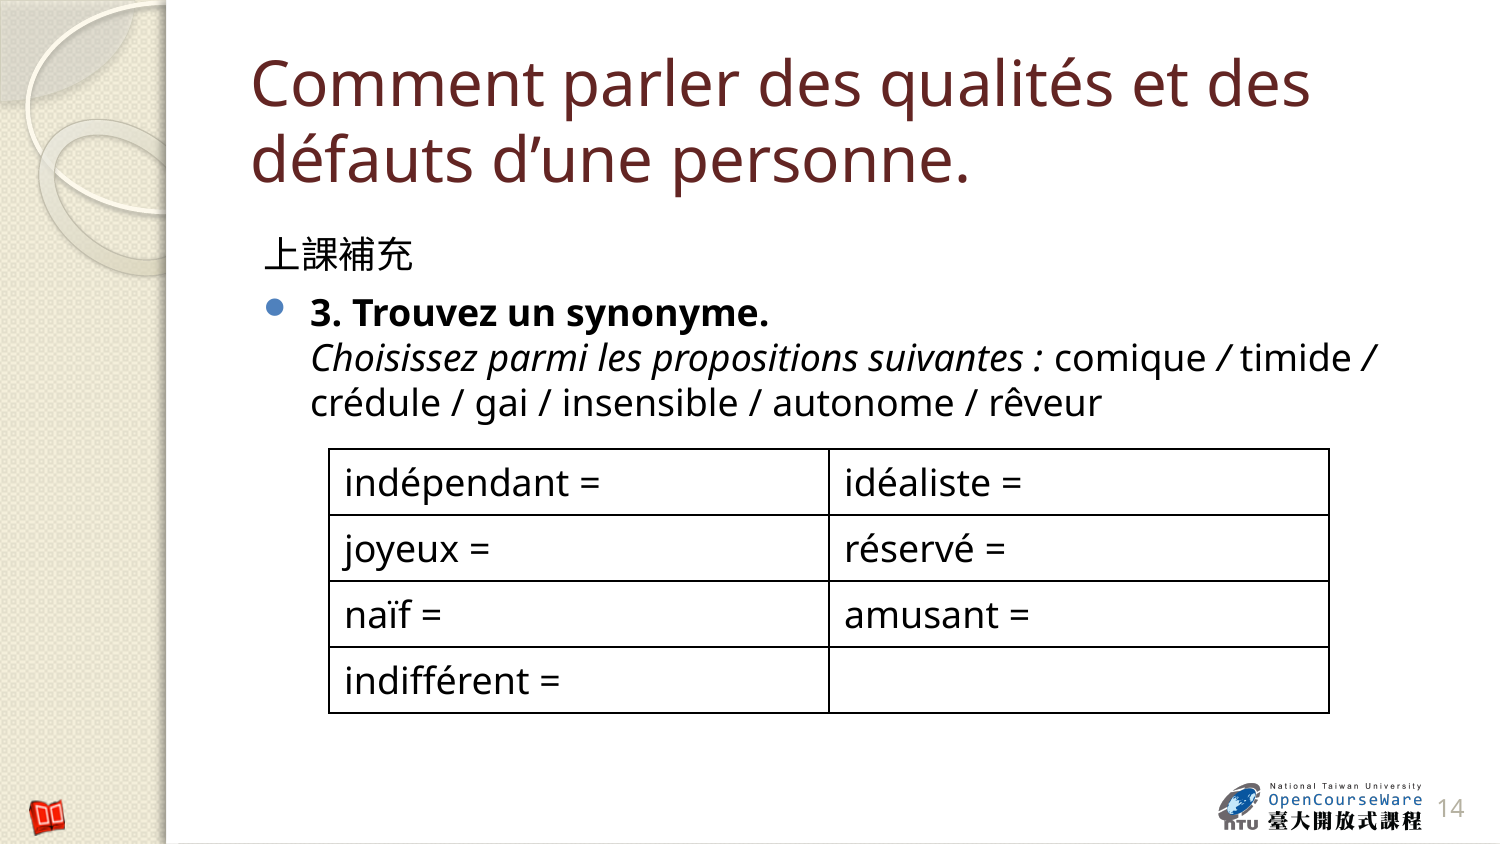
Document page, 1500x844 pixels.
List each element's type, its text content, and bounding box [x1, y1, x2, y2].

picture [1202, 772, 1438, 842]
table_cell réservé = [830, 516, 1328, 580]
picture [29, 799, 66, 836]
table_header indépendant = [330, 450, 828, 514]
table_cell naïf = [330, 582, 828, 646]
table_cell joyeux = [330, 516, 828, 580]
slide_number 14 [1413, 775, 1488, 835]
table_cell [830, 648, 1328, 712]
list 上課補充 3. Trouvez un synonyme. Choisissez parmi les propositions suivantes : comique / timide / crédule / gai / insensible / autonome / rêveur [235, 223, 1466, 755]
table_header idéaliste = [830, 450, 1328, 514]
table_cell amusant = [830, 582, 1328, 646]
table_cell indifférent = [330, 648, 828, 712]
title Comment parler des qualités et des défauts d’une personne. [235, 33, 1466, 205]
